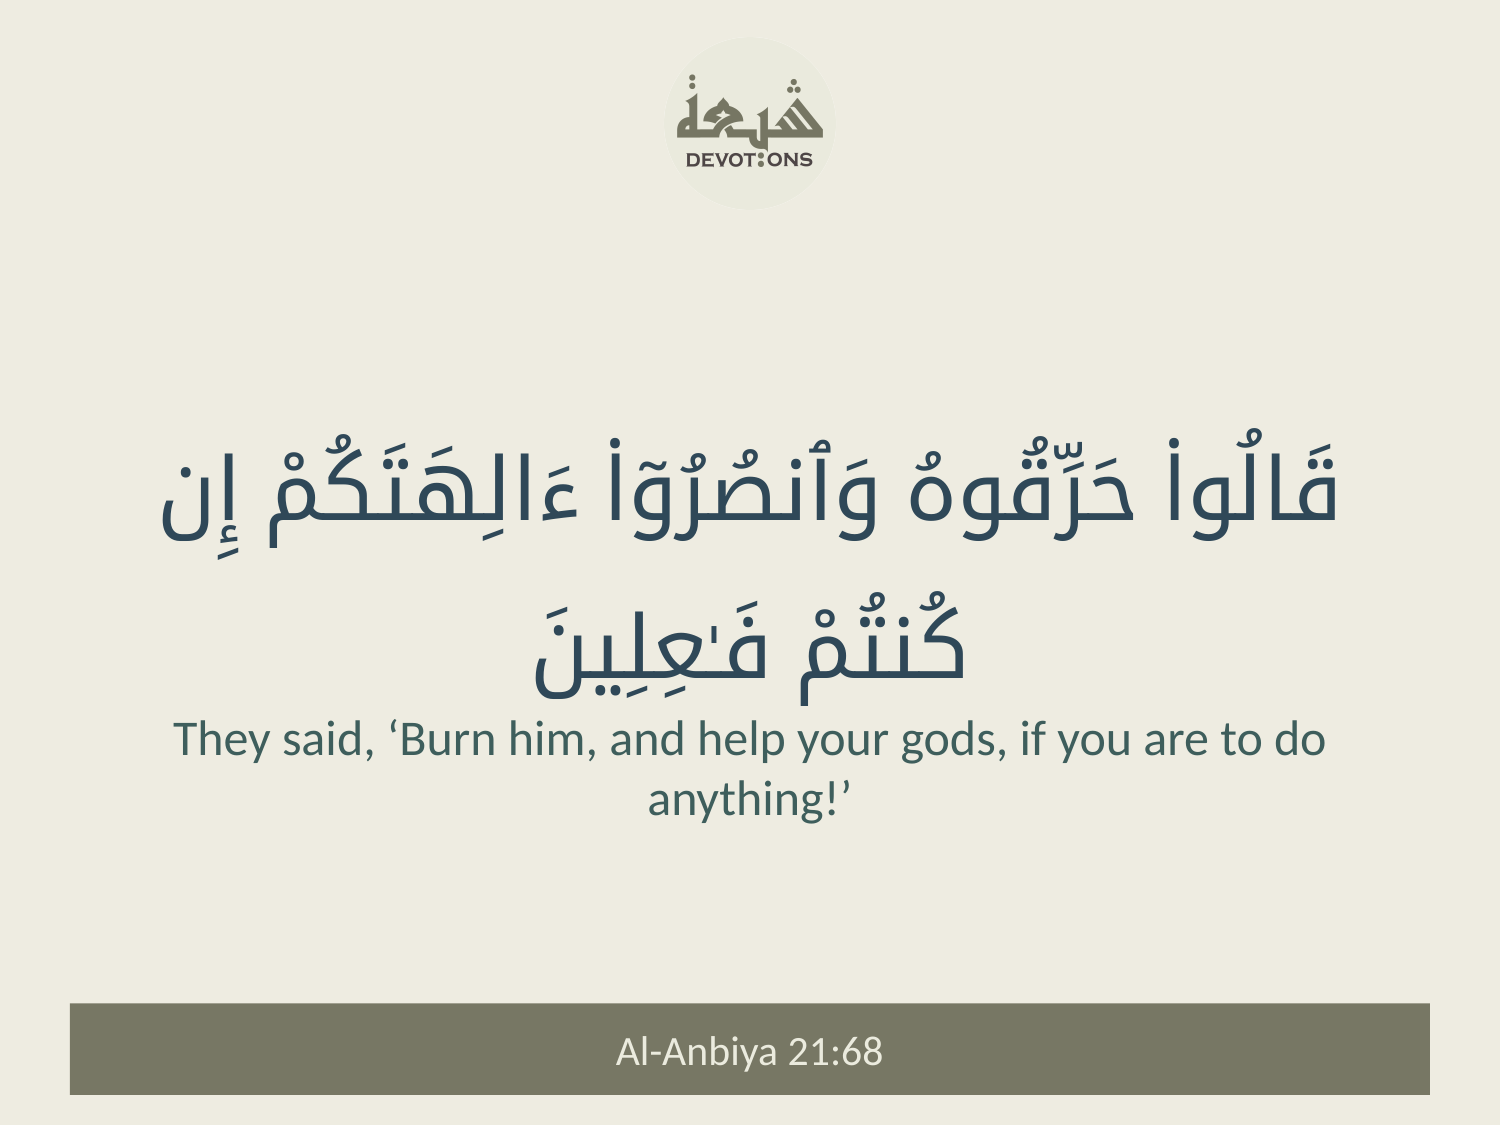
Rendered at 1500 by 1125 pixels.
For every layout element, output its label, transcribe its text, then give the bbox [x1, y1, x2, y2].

list قَالُوا۟ حَرِّقُوهُ وَٱنصُرُوٓا۟ ءَالِهَتَكُمْ إِن كُنتُمْ فَـٰعِلِينَ They said, ‘Burn him, and help your gods, if you are to do anything!’ [69, 203, 1430, 1003]
list Al-Anbiya 21:68 [69, 1003, 1430, 1095]
picture [656, 29, 844, 203]
